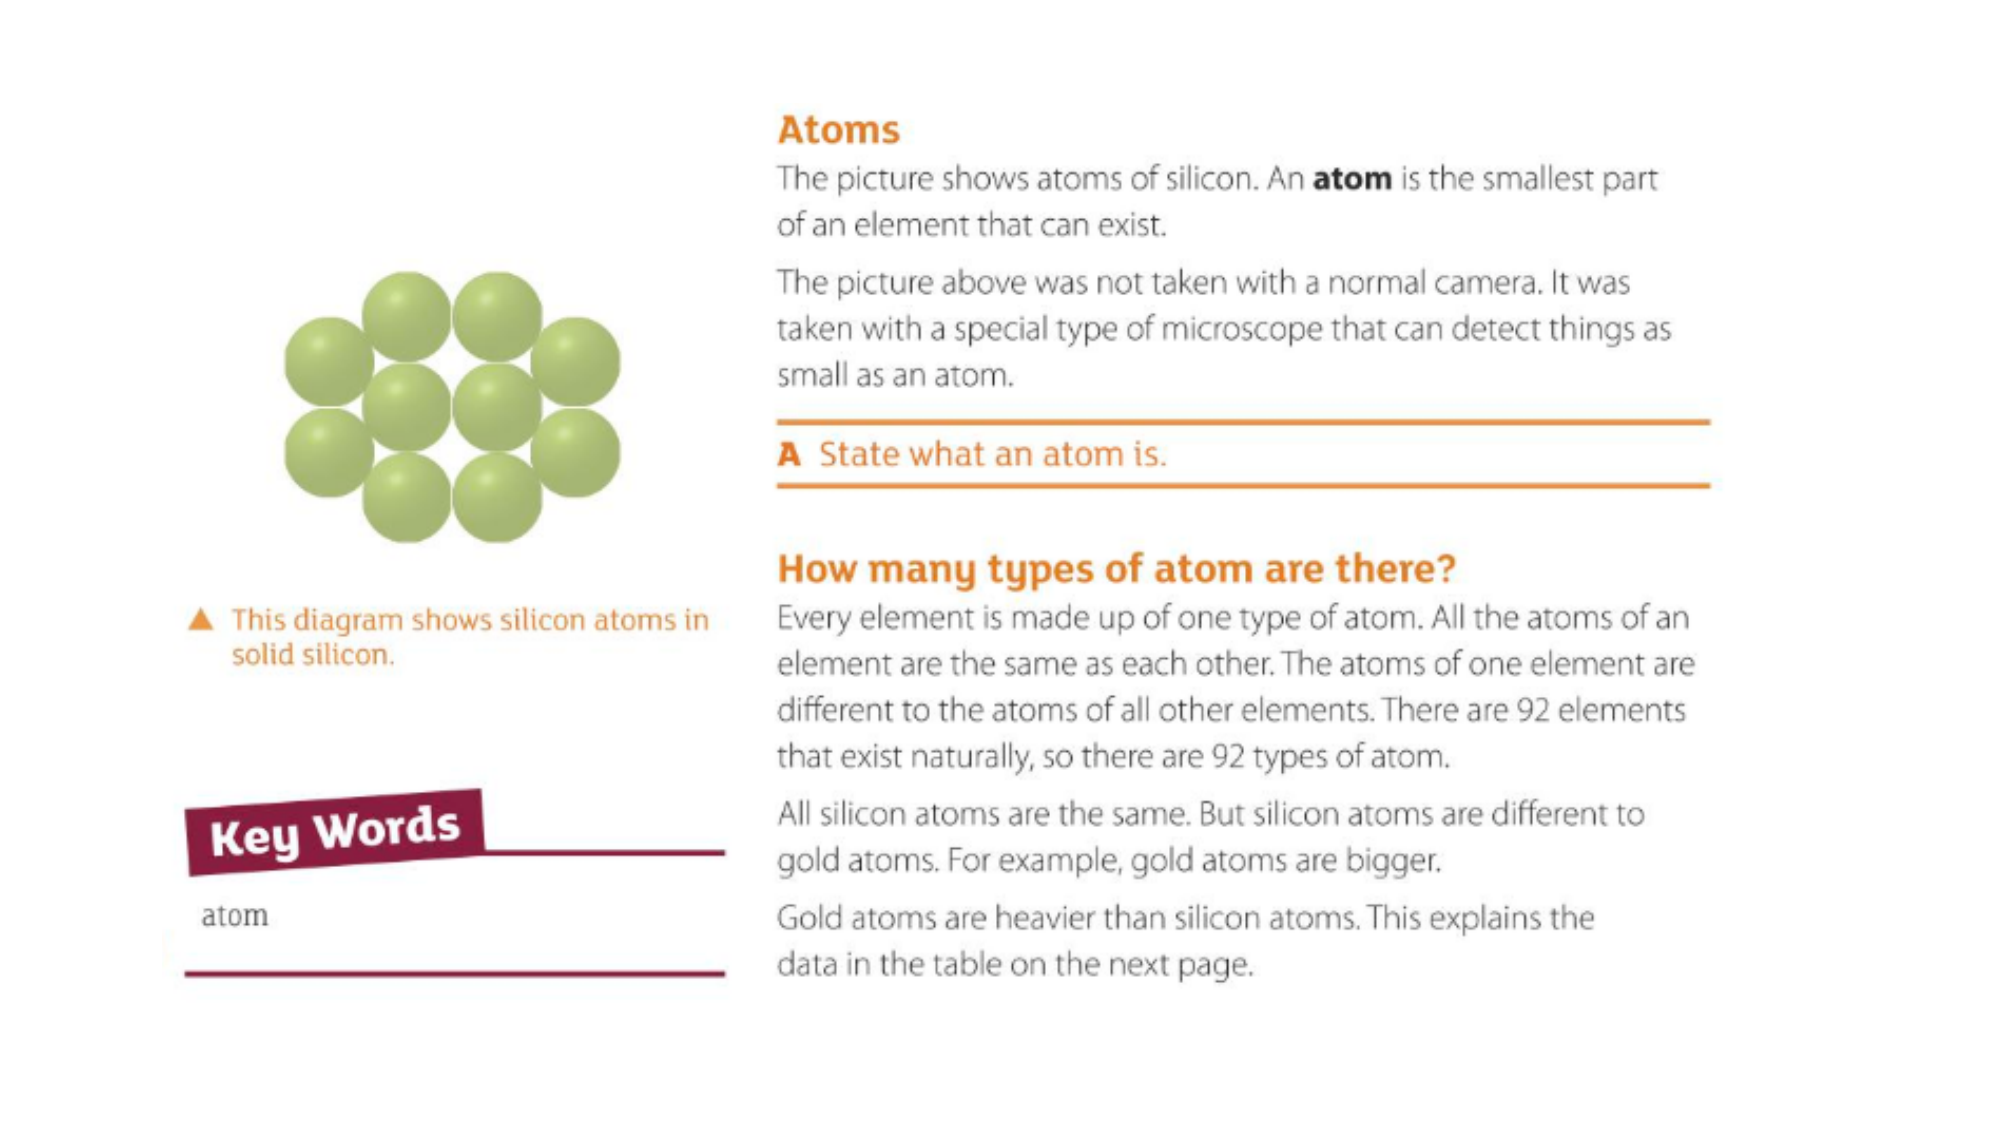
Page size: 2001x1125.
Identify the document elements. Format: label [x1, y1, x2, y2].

list [162, 103, 1746, 1021]
